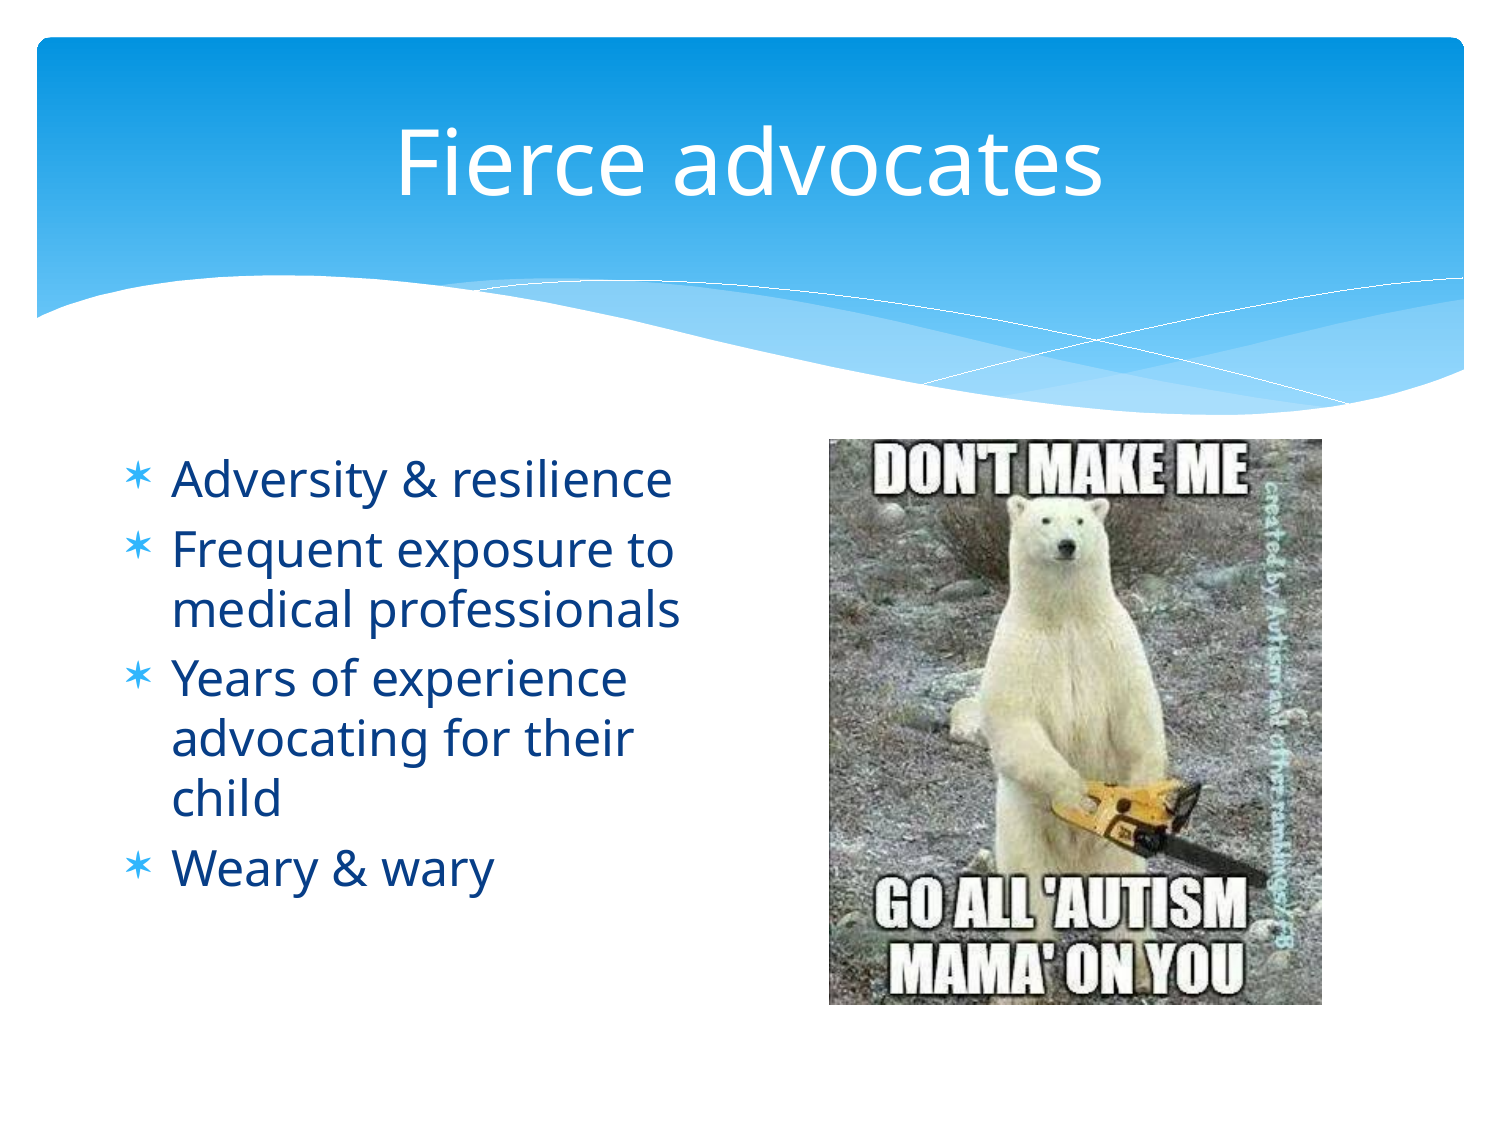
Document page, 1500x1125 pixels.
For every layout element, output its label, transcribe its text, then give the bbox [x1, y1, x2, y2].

list Adversity & resilience Frequent exposure to medical professionals Years of experience advocating for their child Weary & wary [111, 439, 738, 1005]
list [829, 439, 1322, 1006]
title Fierce advocates [75, 55, 1425, 261]
